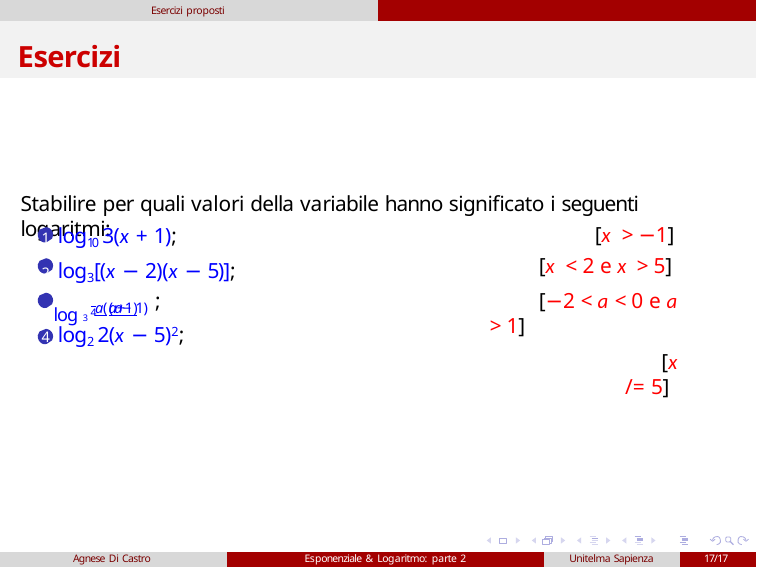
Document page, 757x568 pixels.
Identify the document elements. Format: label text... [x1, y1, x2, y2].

text_box Stabilire per quali valori della variabile hanno significato i seguenti logaritmi: [18, 190, 687, 241]
text_box Unitelma Sapienza [567, 552, 658, 565]
text_box [680, 551, 756, 567]
text_box [0, 551, 226, 567]
text_box [377, 0, 756, 20]
text_box [226, 551, 544, 567]
text_box 4 log2 2(x − 5)2; [39, 320, 191, 350]
text_box Esercizi proposti [149, 3, 229, 17]
text_box [544, 551, 680, 567]
text_box 3 log 3 a(a+1) [39, 282, 155, 320]
text_box ; [152, 287, 163, 313]
slide_number Esponenziale & Logaritmo: parte 2 [302, 552, 469, 568]
text_box (a−1) [106, 299, 152, 317]
footer Agnese Di Castro [71, 552, 156, 568]
text_box [0, 20, 756, 79]
title Esercizi [15, 37, 741, 133]
text_box 17/17 [702, 552, 734, 565]
text_box [x > −1] [x < 2 e x > 5] [−2 < a < 0 e a > 1] [x /= 5] [487, 221, 678, 399]
text_box 1 log10 3(x + 1); 2 log3[(x − 2)(x − 5)]; [39, 221, 244, 285]
